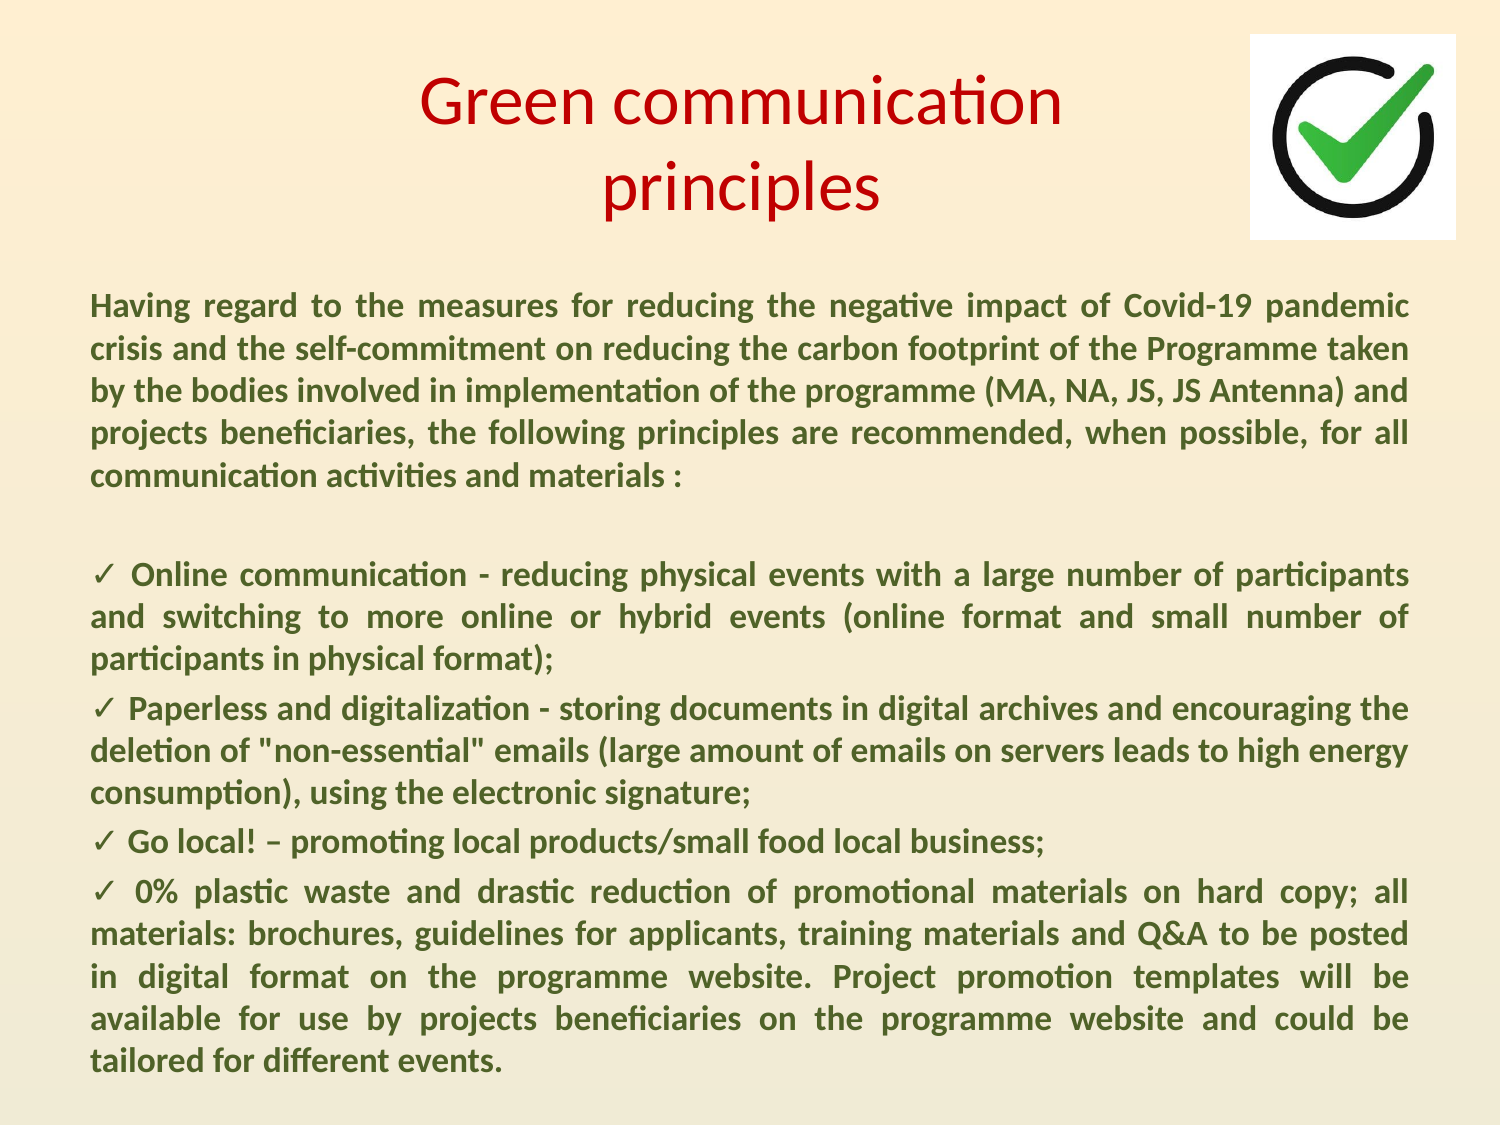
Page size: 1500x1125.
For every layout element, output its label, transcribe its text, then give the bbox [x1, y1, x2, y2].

picture [1249, 34, 1456, 241]
list Having regard to the measures for reducing the negative impact of Covid-19 pandemic crisis and the self-commitment on reducing the carbon footprint of the Programme taken by the bodies involved in implementation of the programme (MA, NA, JS, JS Antenna) and projects beneficiaries, the following principles are recommended, when possible, for all communication activities and materials : ✓ Online communication - reducing physical events with a large number of participants and switching to more online or hybrid events (online format and small number of participants in physical format); ✓ Paperless and digitalization - storing documents in digital archives and encouraging the deletion of "non-essential" emails (large amount of emails on servers leads to high energy consumption), using the electronic signature; ✓ Go local! – promoting local products/small food local business; ✓ 0% plastic waste and drastic reduction of promotional materials on hard copy; all materials: brochures, guidelines for applicants, training materials and Q&A to be posted in digital format on the programme website. Project promotion templates will be available for use by projects beneficiaries on the programme website and could be tailored for different events. [75, 275, 1425, 1093]
title Green communication principles [75, 45, 1244, 233]
